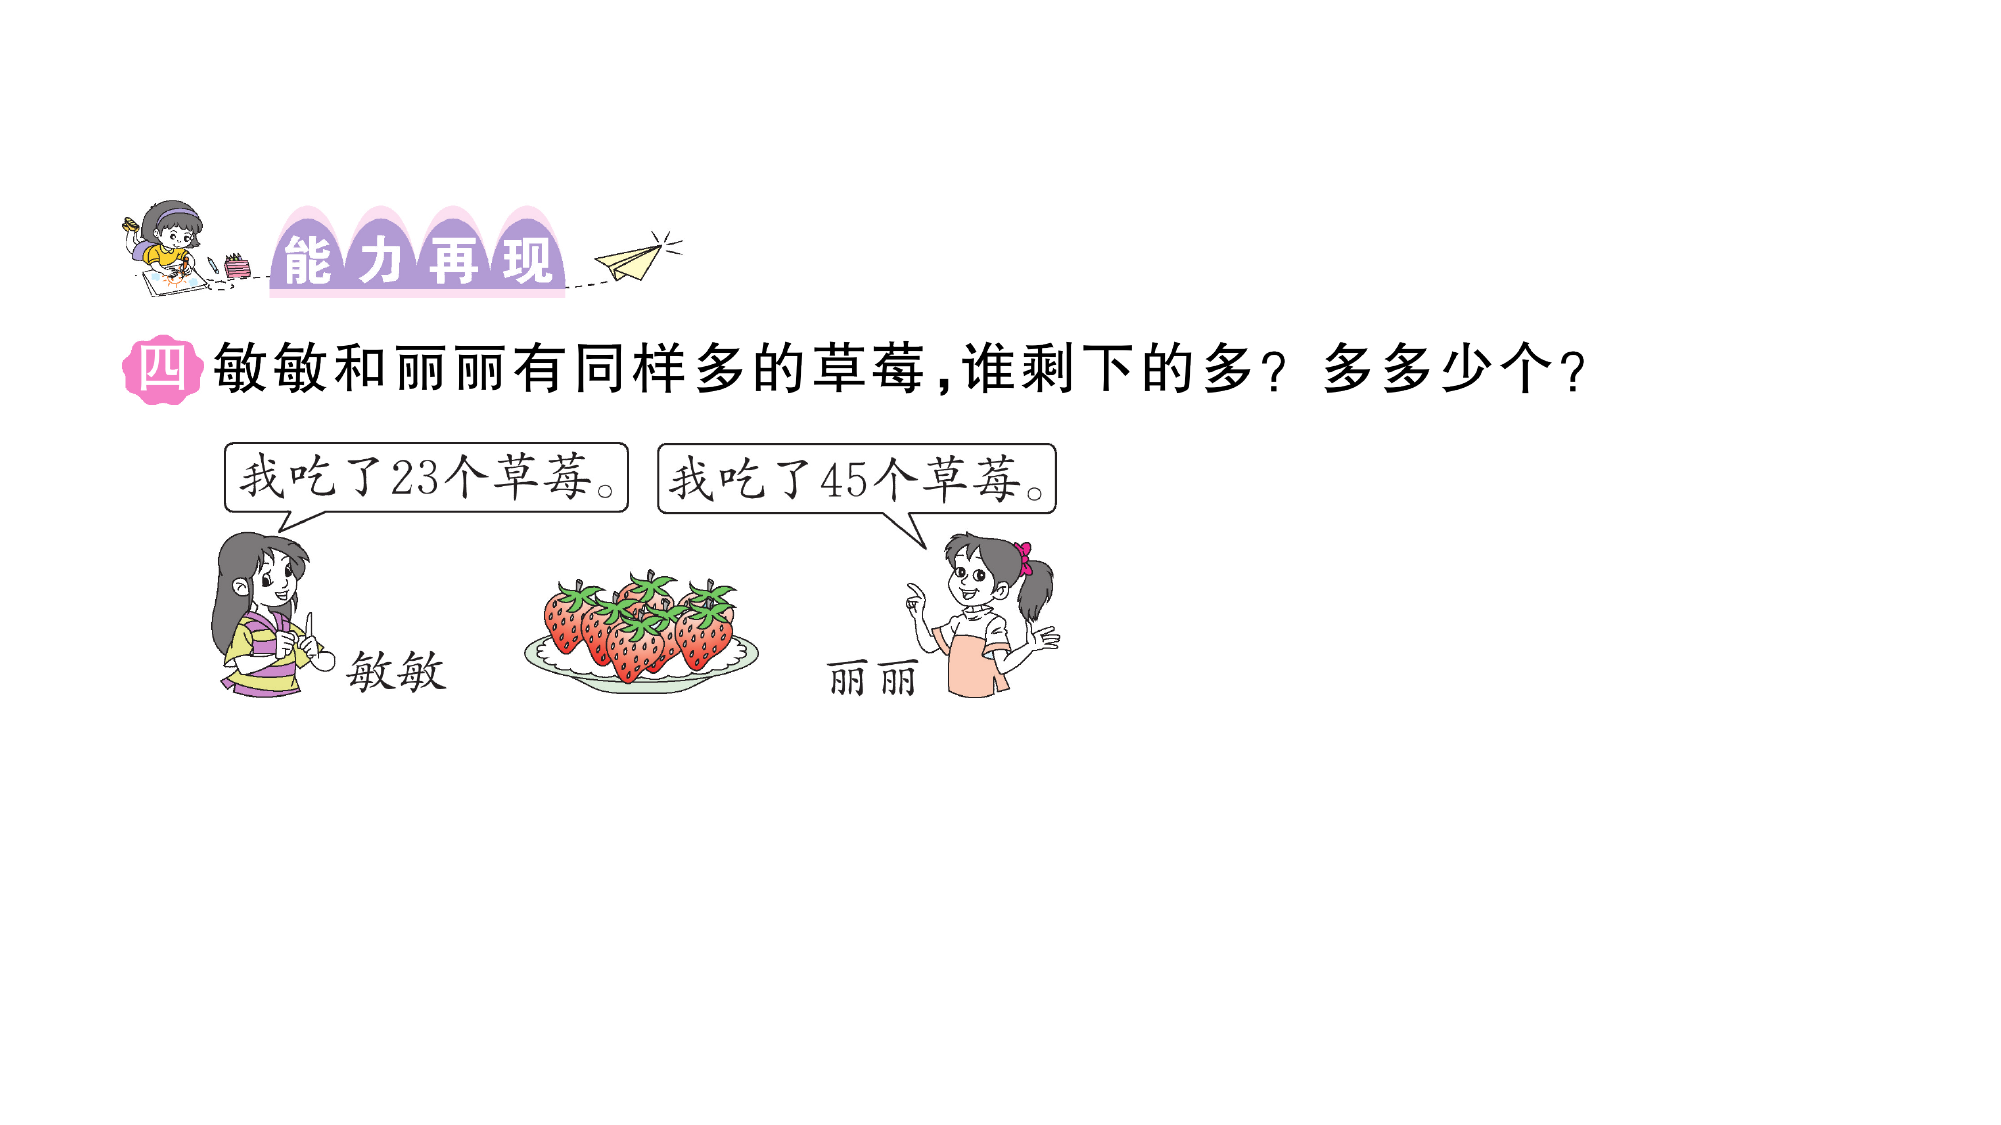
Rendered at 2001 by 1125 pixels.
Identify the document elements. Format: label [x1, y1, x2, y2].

picture [118, 177, 2000, 760]
